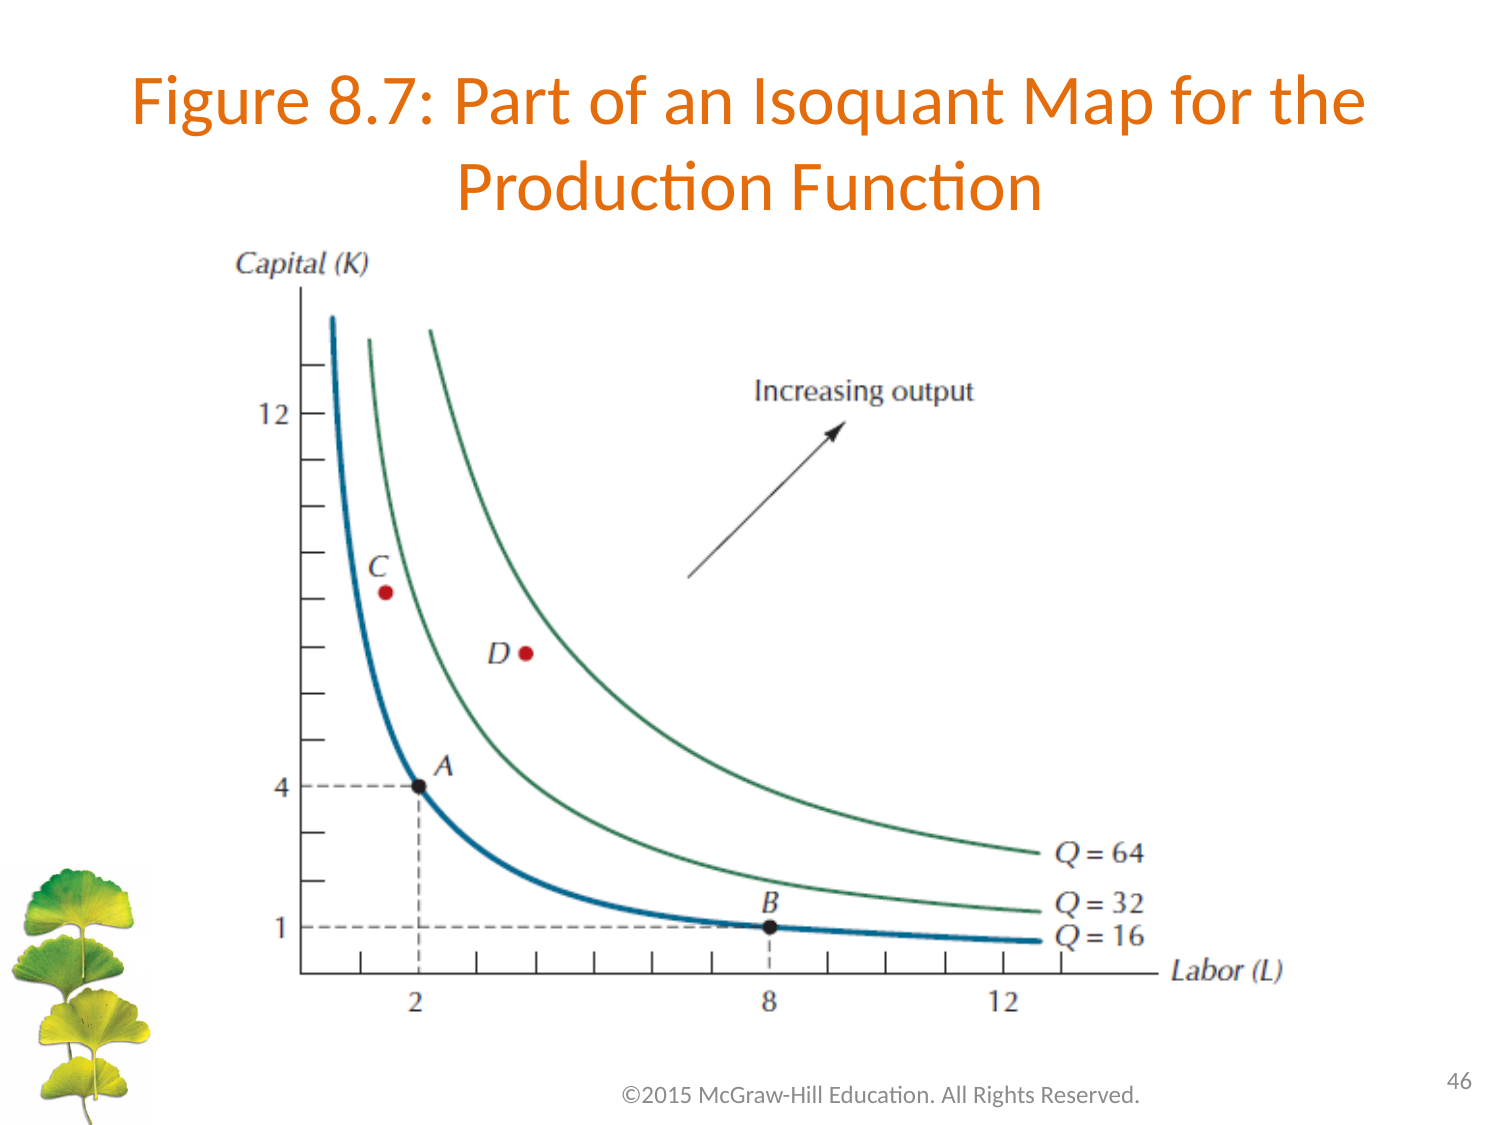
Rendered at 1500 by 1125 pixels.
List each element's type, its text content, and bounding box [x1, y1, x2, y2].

footer ©2015 McGraw-Hill Education. All Rights Reserved. [587, 1064, 1175, 1124]
slide_number 46 [1374, 1050, 1488, 1110]
title Figure 8.7: Part of an Isoquant Map for the Production Function [75, 45, 1425, 233]
picture [224, 239, 1301, 1038]
picture [5, 864, 152, 1125]
